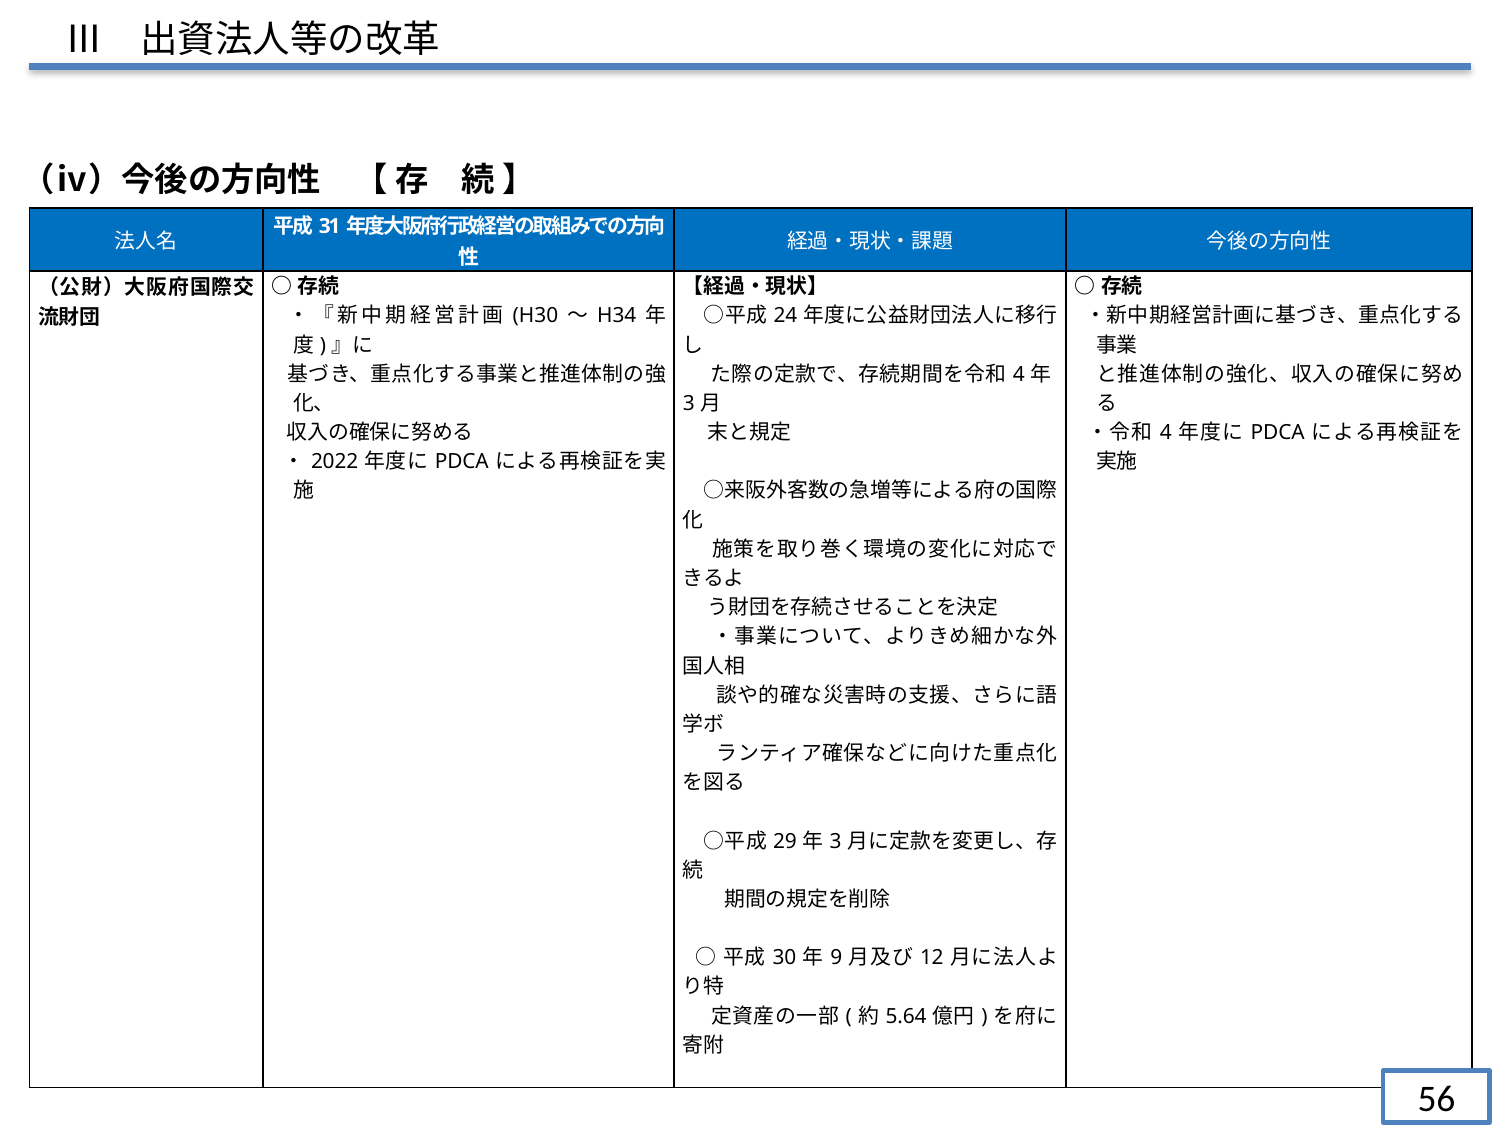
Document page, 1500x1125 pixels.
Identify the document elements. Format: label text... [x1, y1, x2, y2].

table_cell （公財）大阪府国際交流財団 [30, 272, 262, 1087]
table_header 今後の方向性 [1067, 209, 1471, 270]
table_header 経過・現状・課題 [675, 209, 1065, 270]
table_cell ○存続 ・『新中期経営計画(H30～H34年度)』に 基づき、重点化する事業と推進体制の強化、 収入の確保に努める ・2022年度にPDCAによる再検証を実施 [264, 272, 673, 1087]
table_cell ○存続 ・新中期経営計画に基づき、重点化する事業 と推進体制の強化、収入の確保に努める ・令和4年度にPDCAによる再検証を実施 [1067, 272, 1471, 1087]
text_box 56 [1381, 1068, 1492, 1125]
table_header 平成31年度大阪府行政経営の取組みでの方向性 [264, 209, 673, 270]
table_header 法人名 [30, 209, 262, 270]
text_box （ⅳ）今後の方向性 【 存 続 】 [7, 151, 551, 206]
table_cell 【経過・現状】 ○平成24年度に公益財団法人に移行し た際の定款で、存続期間を令和4年3月 末と規定 ○来阪外客数の急増等による府の国際化 施策を取り巻く環境の変化に対応できるよ う財団を存続させることを決定 ・事業について、よりきめ細かな外国人相 談や的確な災害時の支援、さらに語学ボ ランティア確保などに向けた重点化を図る ○平成29年3月に定款を変更し、存続 期間の規定を削除 ○平成30年9月及び12月に法人より特 定資産の一部(約5.64億円)を府に寄附 [675, 272, 1065, 1087]
text_box Ⅲ 出資法人等の改革 [4, 7, 1340, 67]
